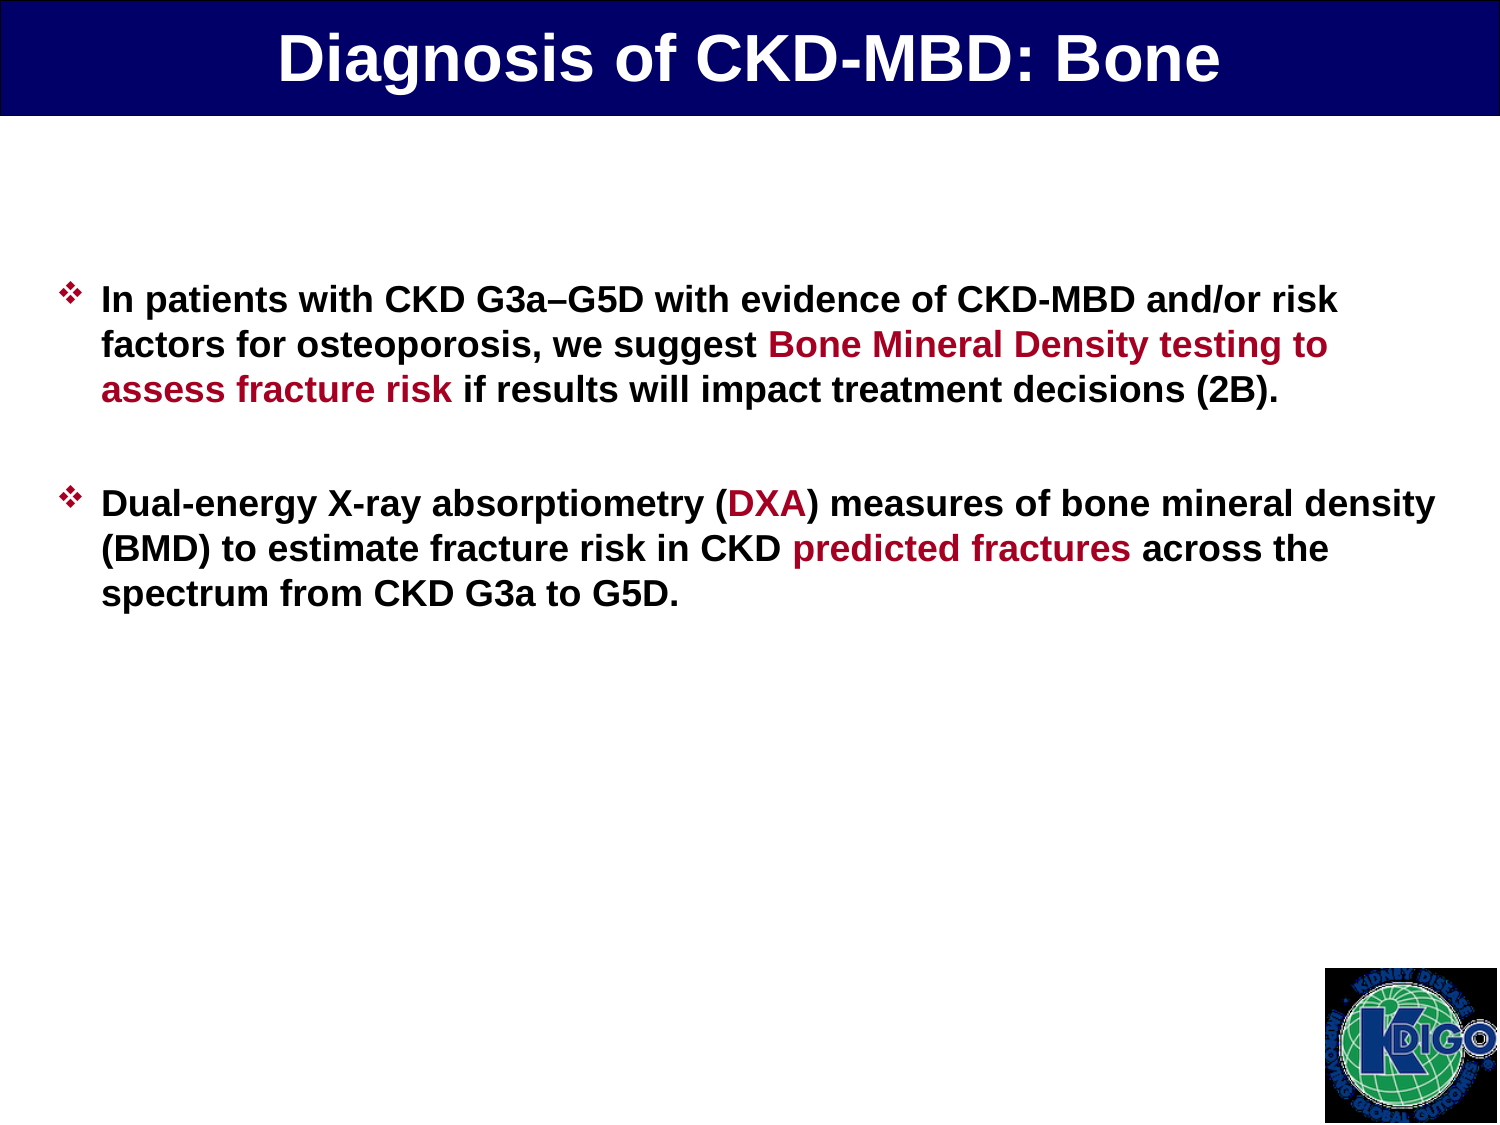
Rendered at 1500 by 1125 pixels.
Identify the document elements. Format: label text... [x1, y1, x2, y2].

list In patients with CKD G3a–G5D with evidence of CKD-MBD and/or risk factors for osteoporosis, we suggest Bone Mineral Density testing to assess fracture risk if results will impact treatment decisions (2B). Dual-energy X-ray absorptiometry (DXA) measures of bone mineral density (BMD) to estimate fracture risk in CKD predicted fractures across the spectrum from CKD G3a to G5D. [41, 266, 1459, 870]
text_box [0, 0, 1500, 116]
picture [1324, 968, 1497, 1123]
